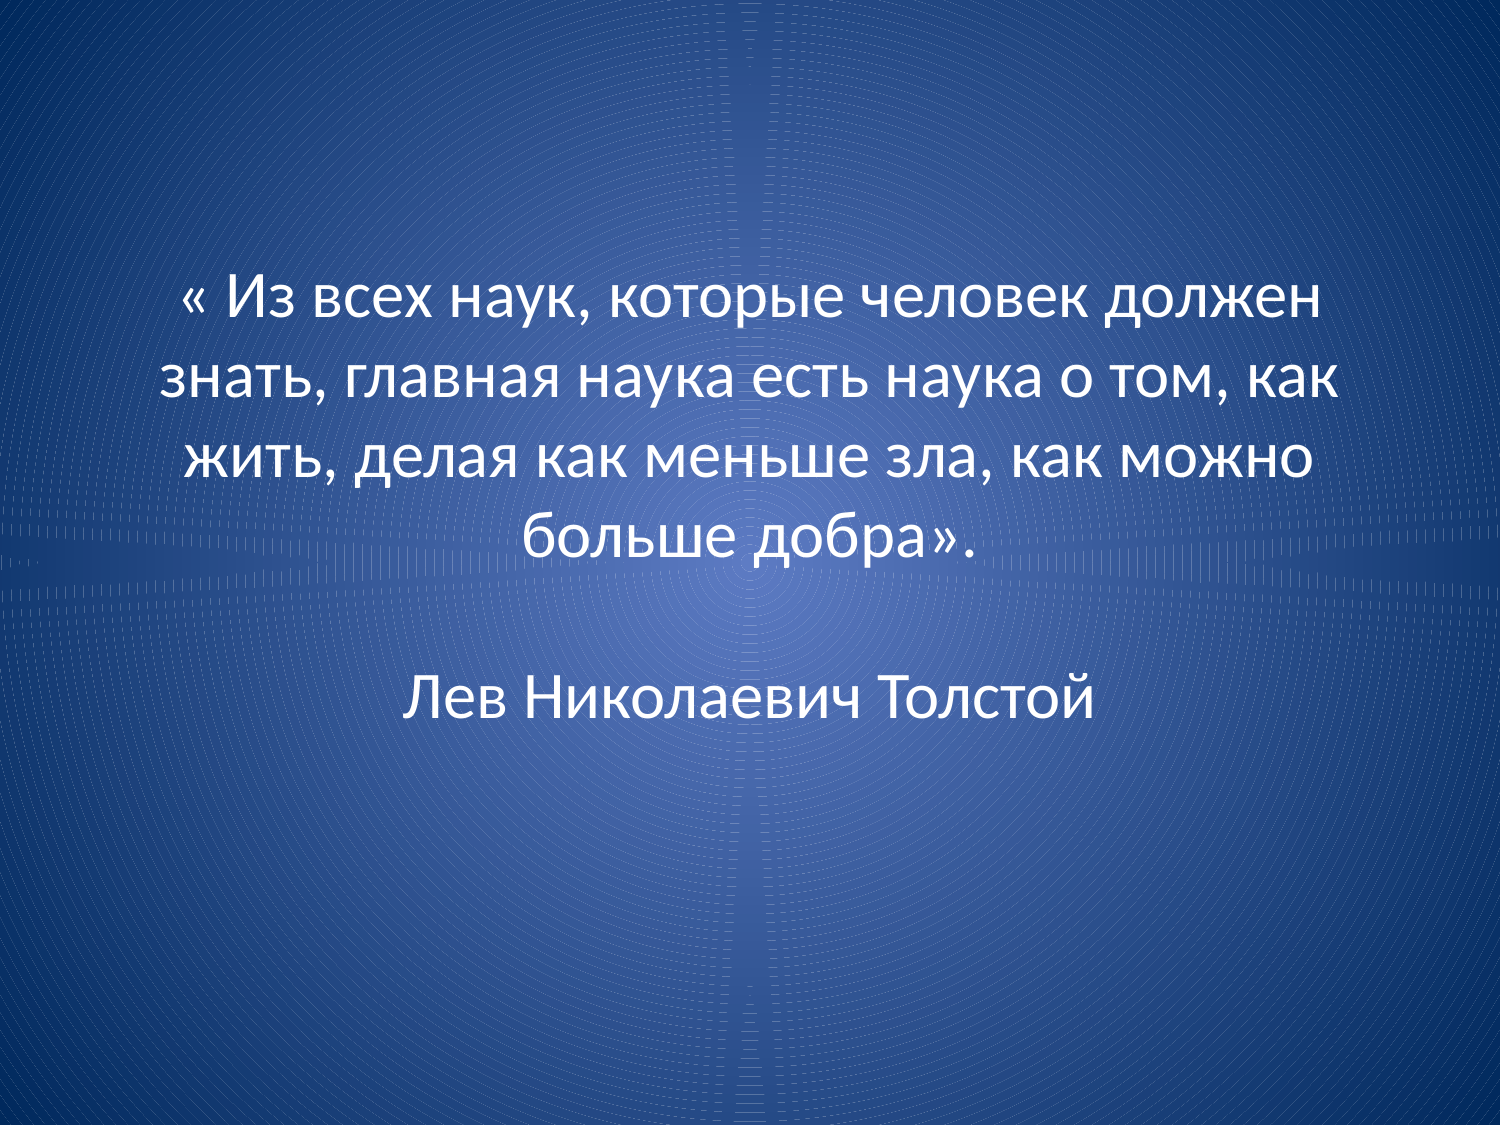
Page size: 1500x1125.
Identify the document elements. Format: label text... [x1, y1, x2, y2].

title « Из всех наук, которые человек должен знать, главная наука есть наука о том, как жить, делая как меньше зла, как можно больше добра». Лев Николаевич Толстой [75, 45, 1425, 938]
